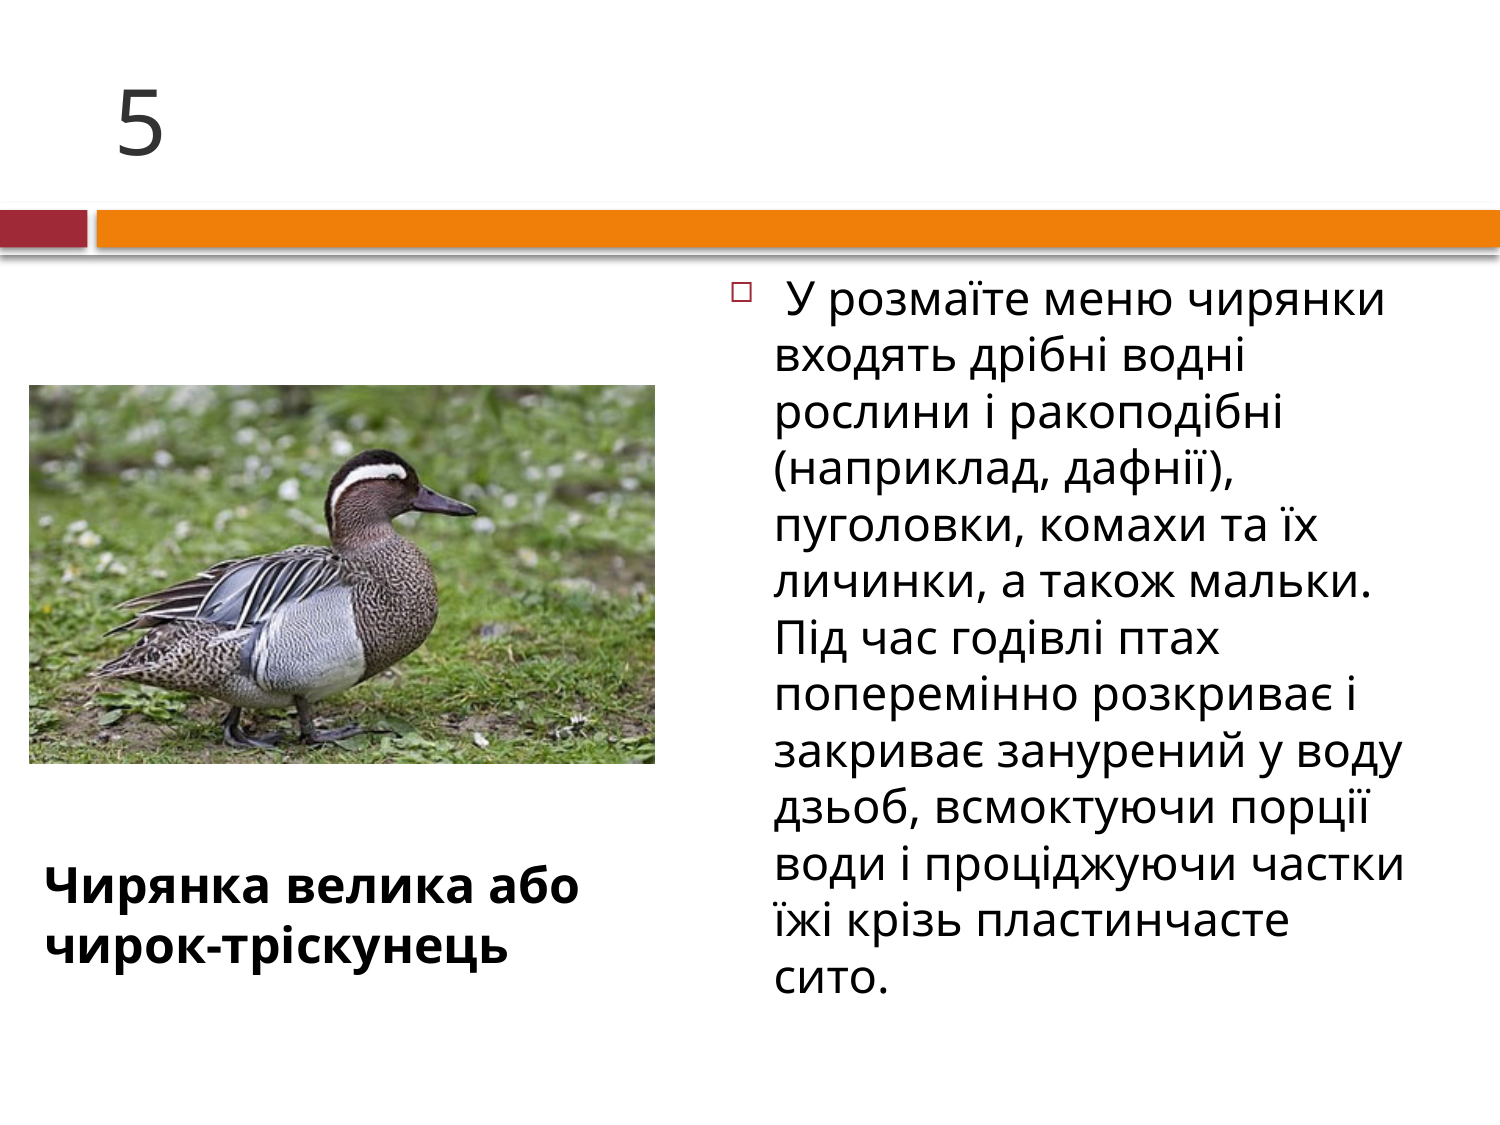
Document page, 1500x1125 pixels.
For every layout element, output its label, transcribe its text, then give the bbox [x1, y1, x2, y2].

title 5 [99, 37, 1438, 200]
list У розмаїте меню чирянки входять дрібні водні рослини і ракоподібні (наприклад, дафнії), пуголовки, комахи та їх личинки, а також мальки. Під час годівлі птах поперемінно розкриває і закриває занурений у воду дзьоб, всмоктуючи порції води і проціджуючи частки їжі крізь пластинчасте сито. [714, 260, 1433, 1011]
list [29, 385, 655, 764]
text_box Чирянка велика або чирок-тріскунець [29, 845, 644, 981]
